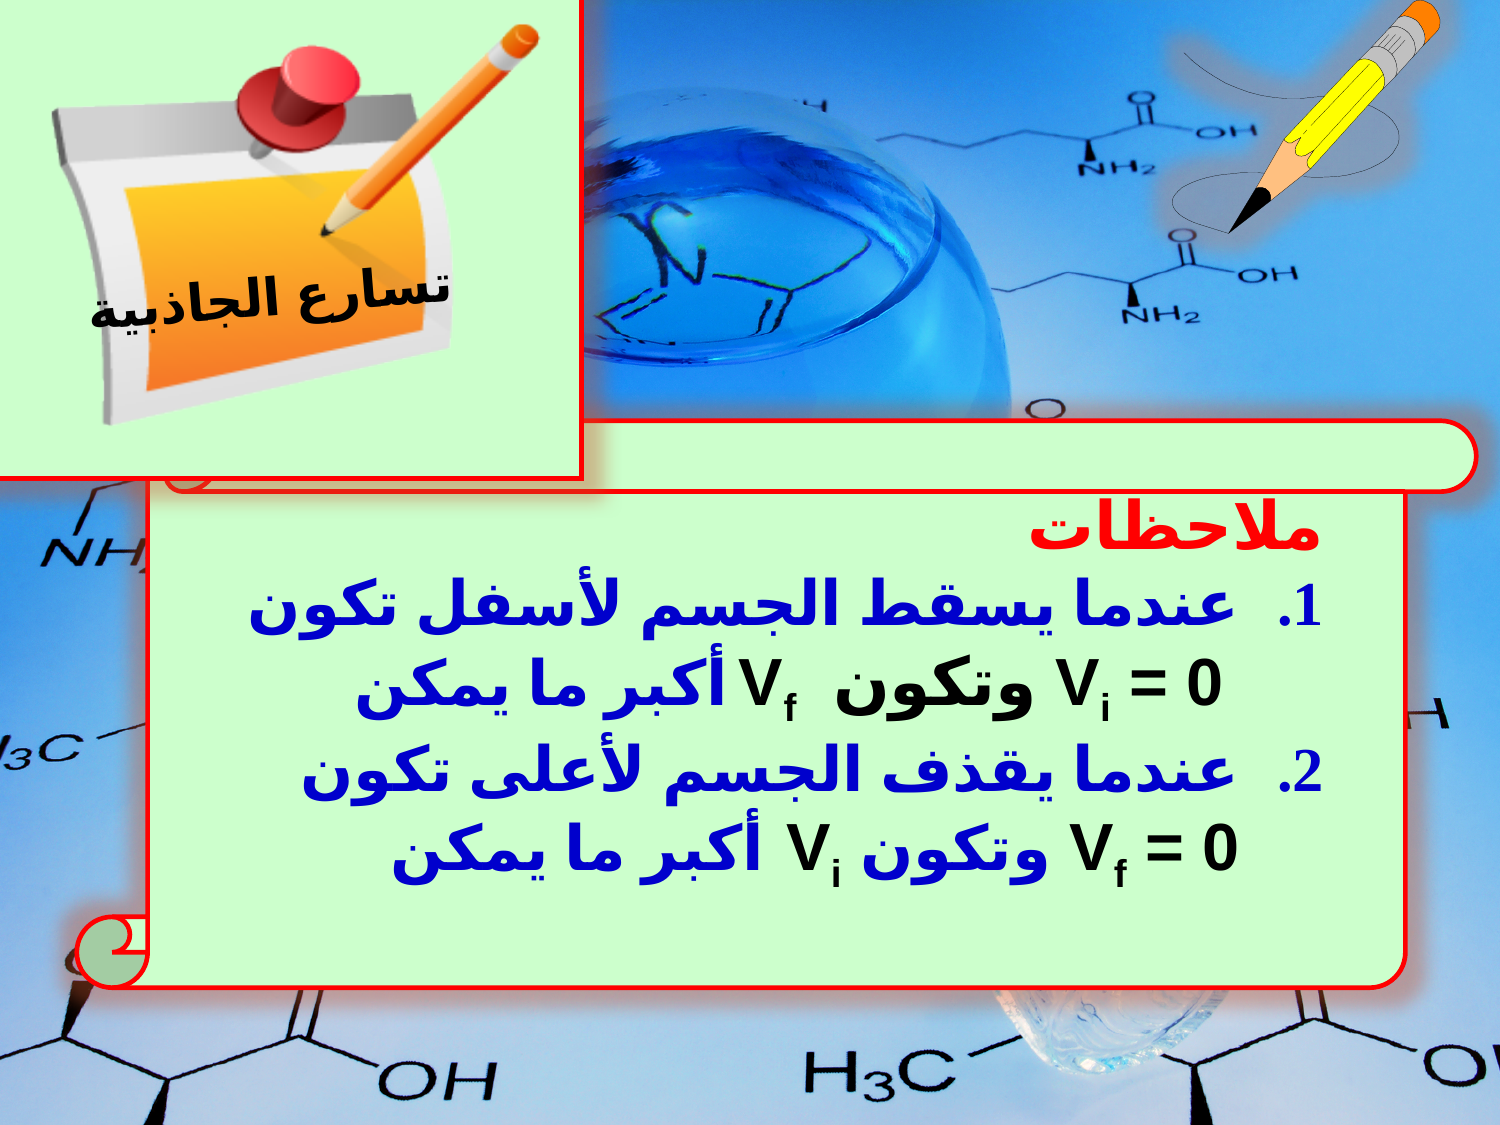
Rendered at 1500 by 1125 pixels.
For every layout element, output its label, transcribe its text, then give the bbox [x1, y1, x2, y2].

picture [0, 483, 1500, 1125]
text_box ملاحظات عندما يسقط الجسم لأسفل تكون Vi = 0 وتكون Vf أكبر ما يمكن عندما يقذف الجسم لأعلى تكون Vf = 0 وتكون Vi أكبر ما يمكن [218, 475, 1339, 903]
picture [0, 0, 580, 477]
text_box [76, 420, 1477, 988]
picture [611, 0, 1500, 433]
